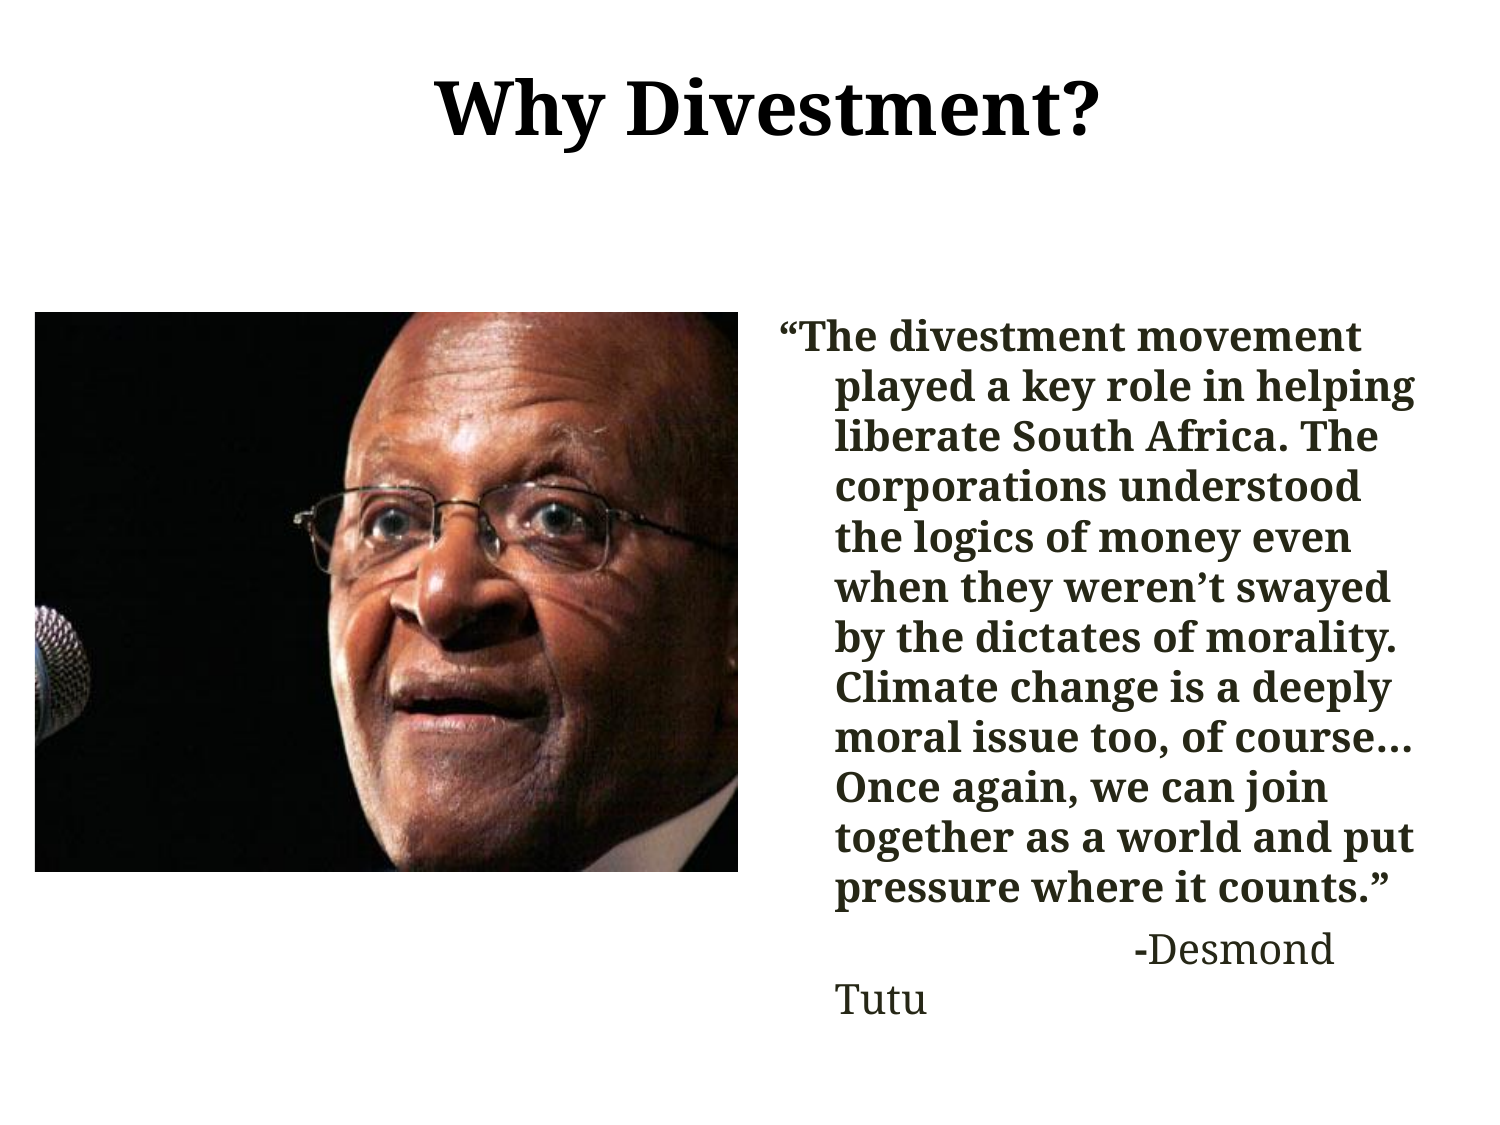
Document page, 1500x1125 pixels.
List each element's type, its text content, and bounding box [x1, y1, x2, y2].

list “The divestment movement played a key role in helping liberate South Africa. The corporations understood the logics of money even when they weren’t swayed by the dictates of morality. Climate change is a deeply moral issue too, of course… Once again, we can join together as a world and put pressure where it counts.” -Desmond Tutu [763, 295, 1451, 992]
text_box [34, 312, 738, 872]
title Why Divestment? [75, 45, 1425, 166]
